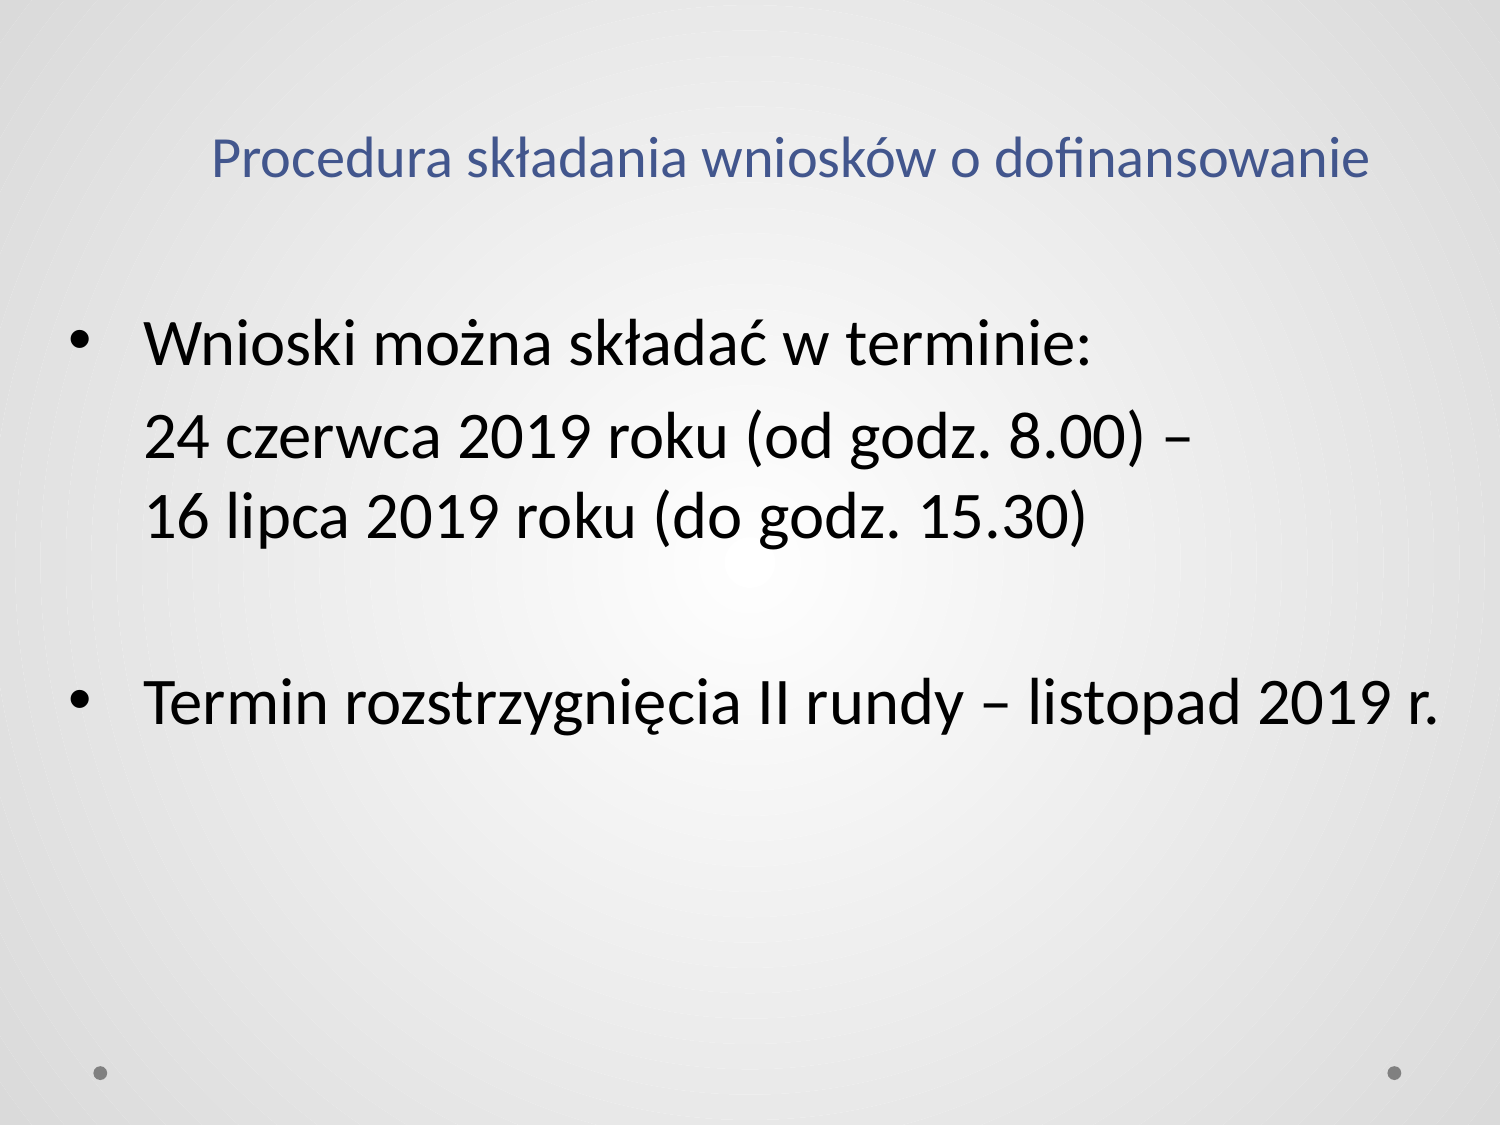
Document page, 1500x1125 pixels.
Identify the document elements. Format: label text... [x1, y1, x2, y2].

title Procedura składania wniosków o dofinansowanie [194, 30, 1388, 197]
subtitle Wnioski można składać w terminie: 24 czerwca 2019 roku (od godz. 8.00) – 16 lipca 2019 roku (do godz. 15.30) Termin rozstrzygnięcia II rundy – listopad 2019 r. [53, 290, 1471, 1035]
